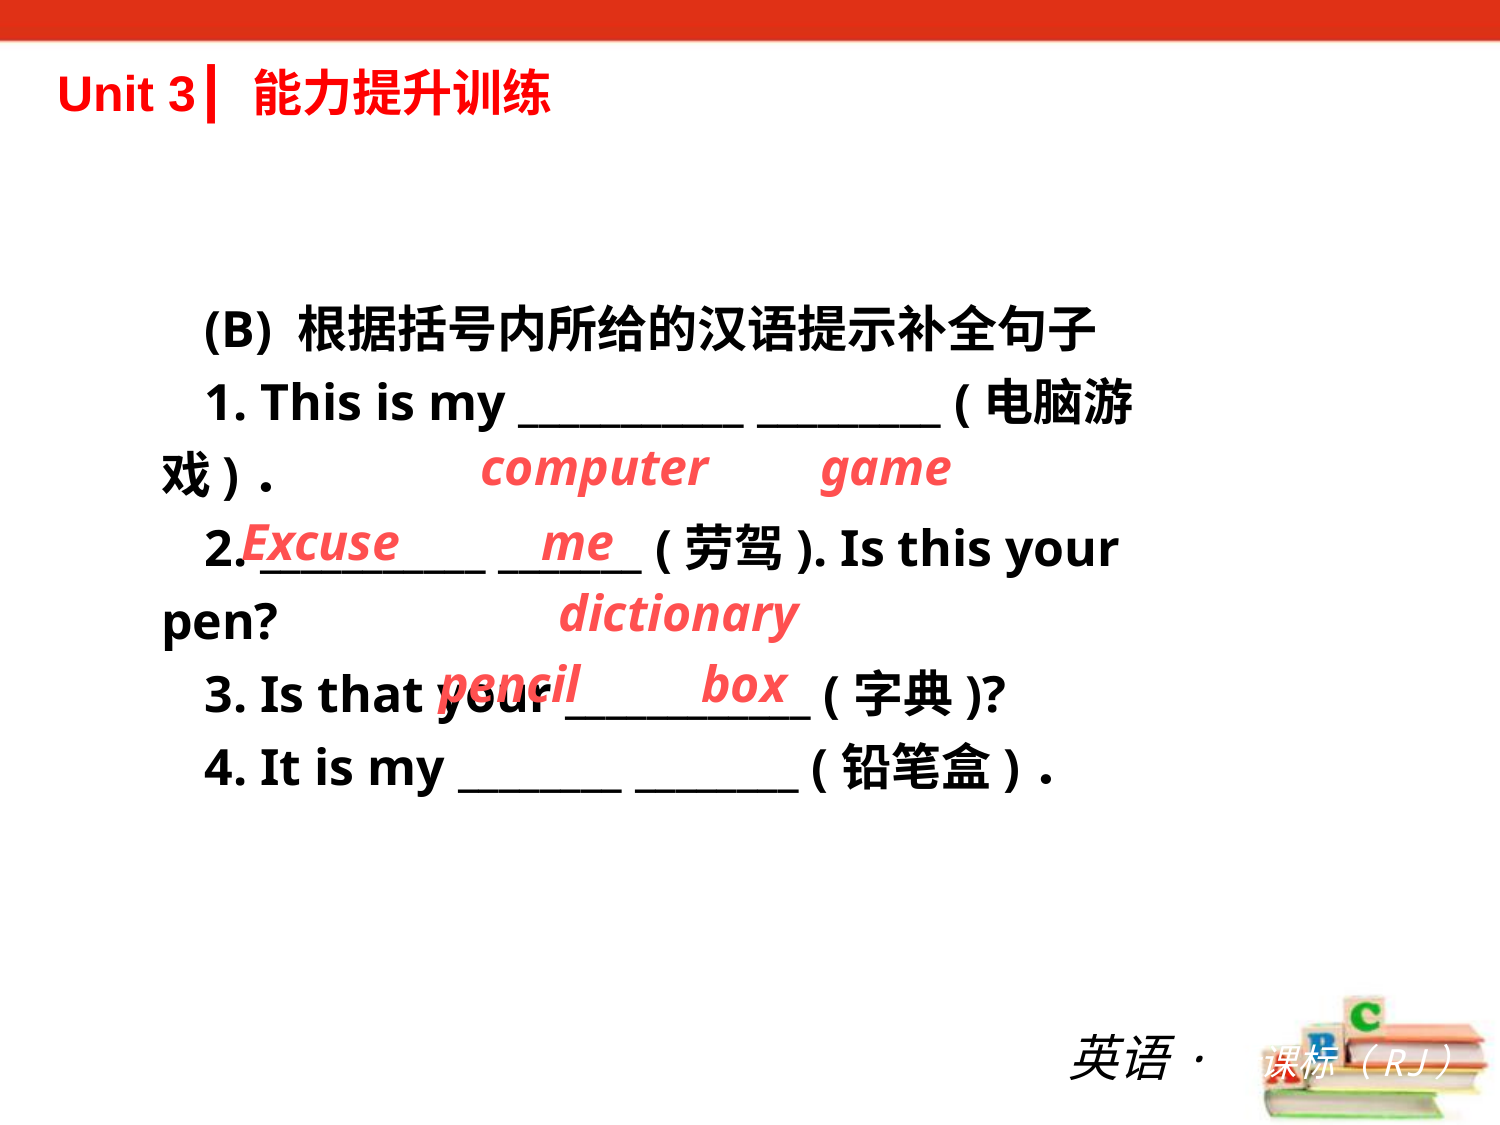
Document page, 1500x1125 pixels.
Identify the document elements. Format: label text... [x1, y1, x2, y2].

text_box me [526, 503, 630, 579]
text_box pencil [424, 645, 596, 720]
text_box Unit 3┃ 能力提升训练 [42, 54, 567, 130]
text_box 英语·新课标（RJ） [1053, 1019, 1488, 1095]
text_box game [805, 428, 968, 504]
text_box computer [465, 428, 724, 504]
picture [0, 0, 1500, 1125]
text_box (B) 根据括号内所给的汉语提示补全句子 1. This is my ___________ _________ (电脑游戏)． 2. ___________ _______ (劳驾). Is this your pen? 3. Is that your ____________ (字典)? 4. It is my ________ ________ (铅笔盒)． [146, 350, 1246, 730]
text_box Excuse [227, 503, 415, 579]
text_box box [686, 645, 802, 720]
text_box dictionary [543, 574, 814, 649]
